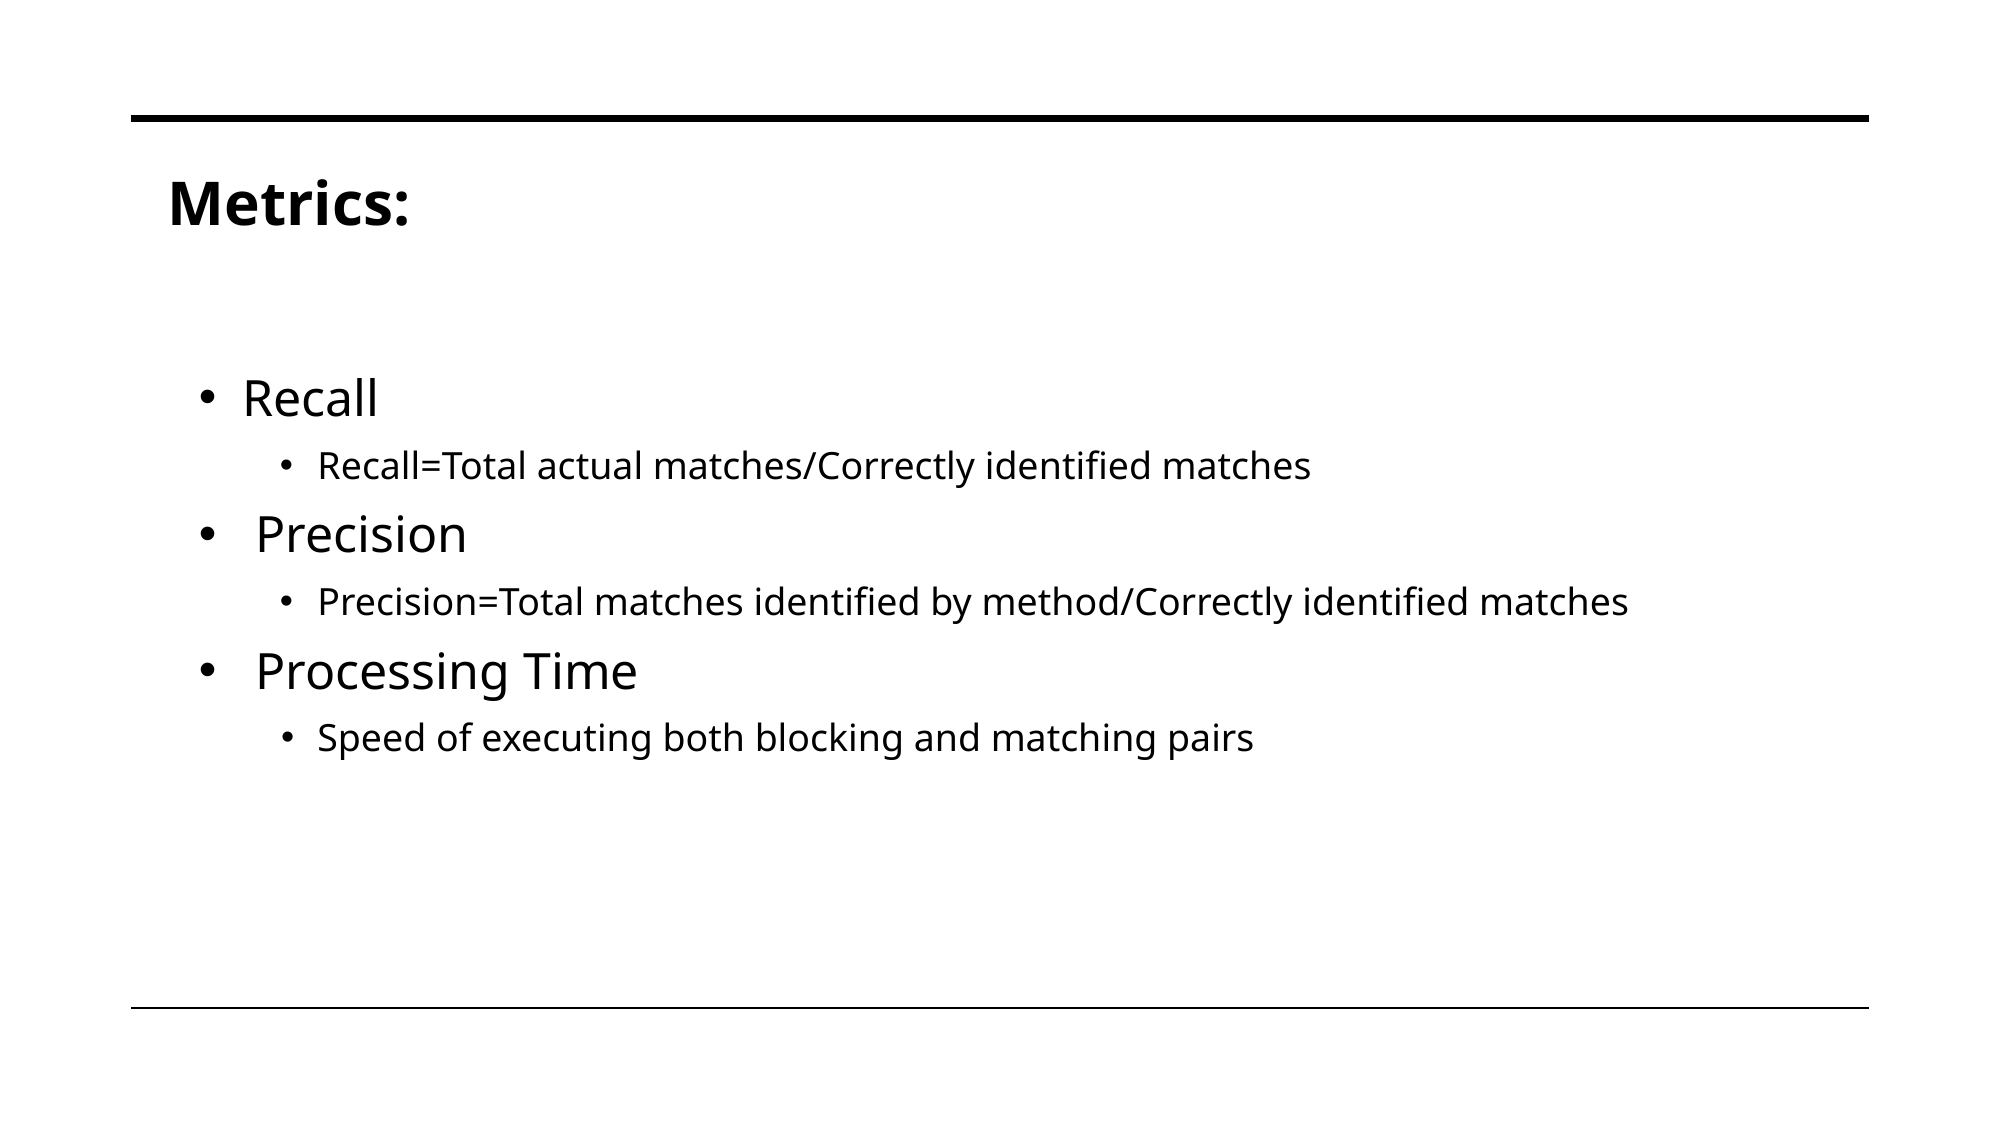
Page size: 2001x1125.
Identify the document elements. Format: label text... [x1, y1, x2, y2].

title Metrics: [114, 149, 1869, 270]
list Recall Recall=Total actual matches/Correctly identified matches​ Precision Precision=Total matches identified by method/Correctly identified matches​ Processing Time Speed of executing both blocking and matching pairs [114, 282, 1869, 978]
